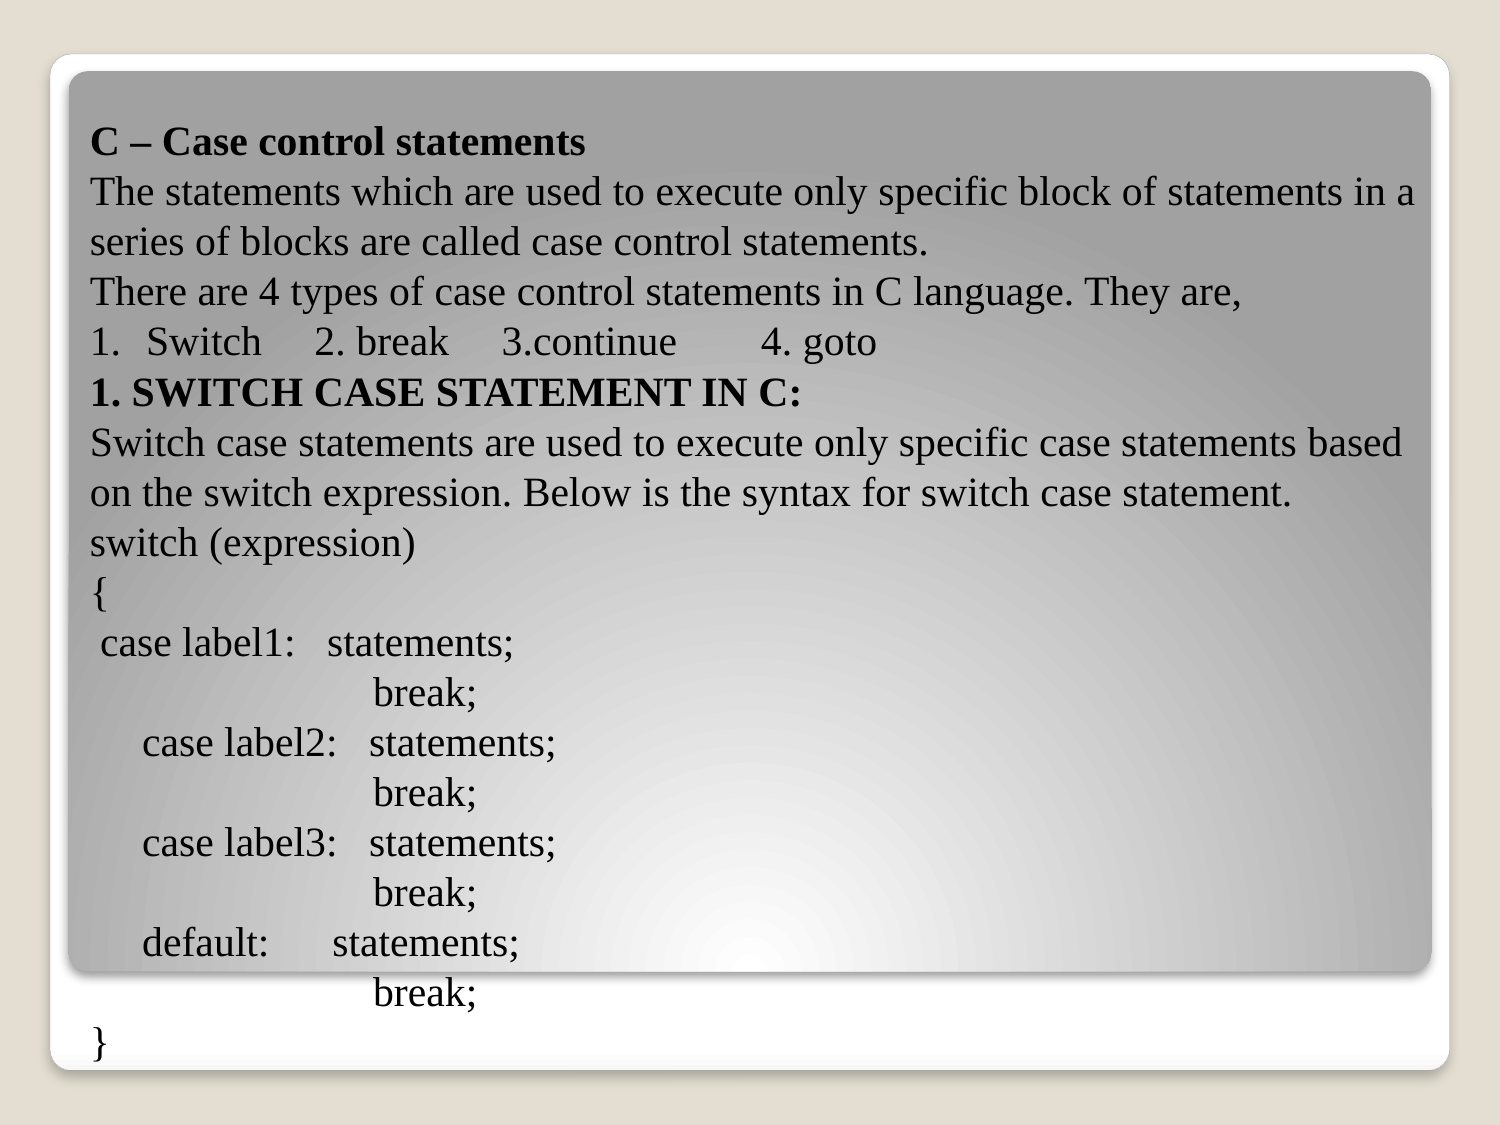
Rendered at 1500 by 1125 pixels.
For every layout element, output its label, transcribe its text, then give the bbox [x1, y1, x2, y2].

text_box C – Case control statements The statements which are used to execute only specific block of statements in a series of blocks are called case control statements. There are 4 types of case control statements in C language. They are, Switch 2. break 3.continue 4. goto 1. SWITCH CASE STATEMENT IN C: Switch case statements are used to execute only specific case statements based on the switch expression. Below is the syntax for switch case statement. switch (expression) { case label1: statements; break; case label2: statements; break; case label3: statements; break; default: statements; break; } [75, 6, 1450, 1122]
